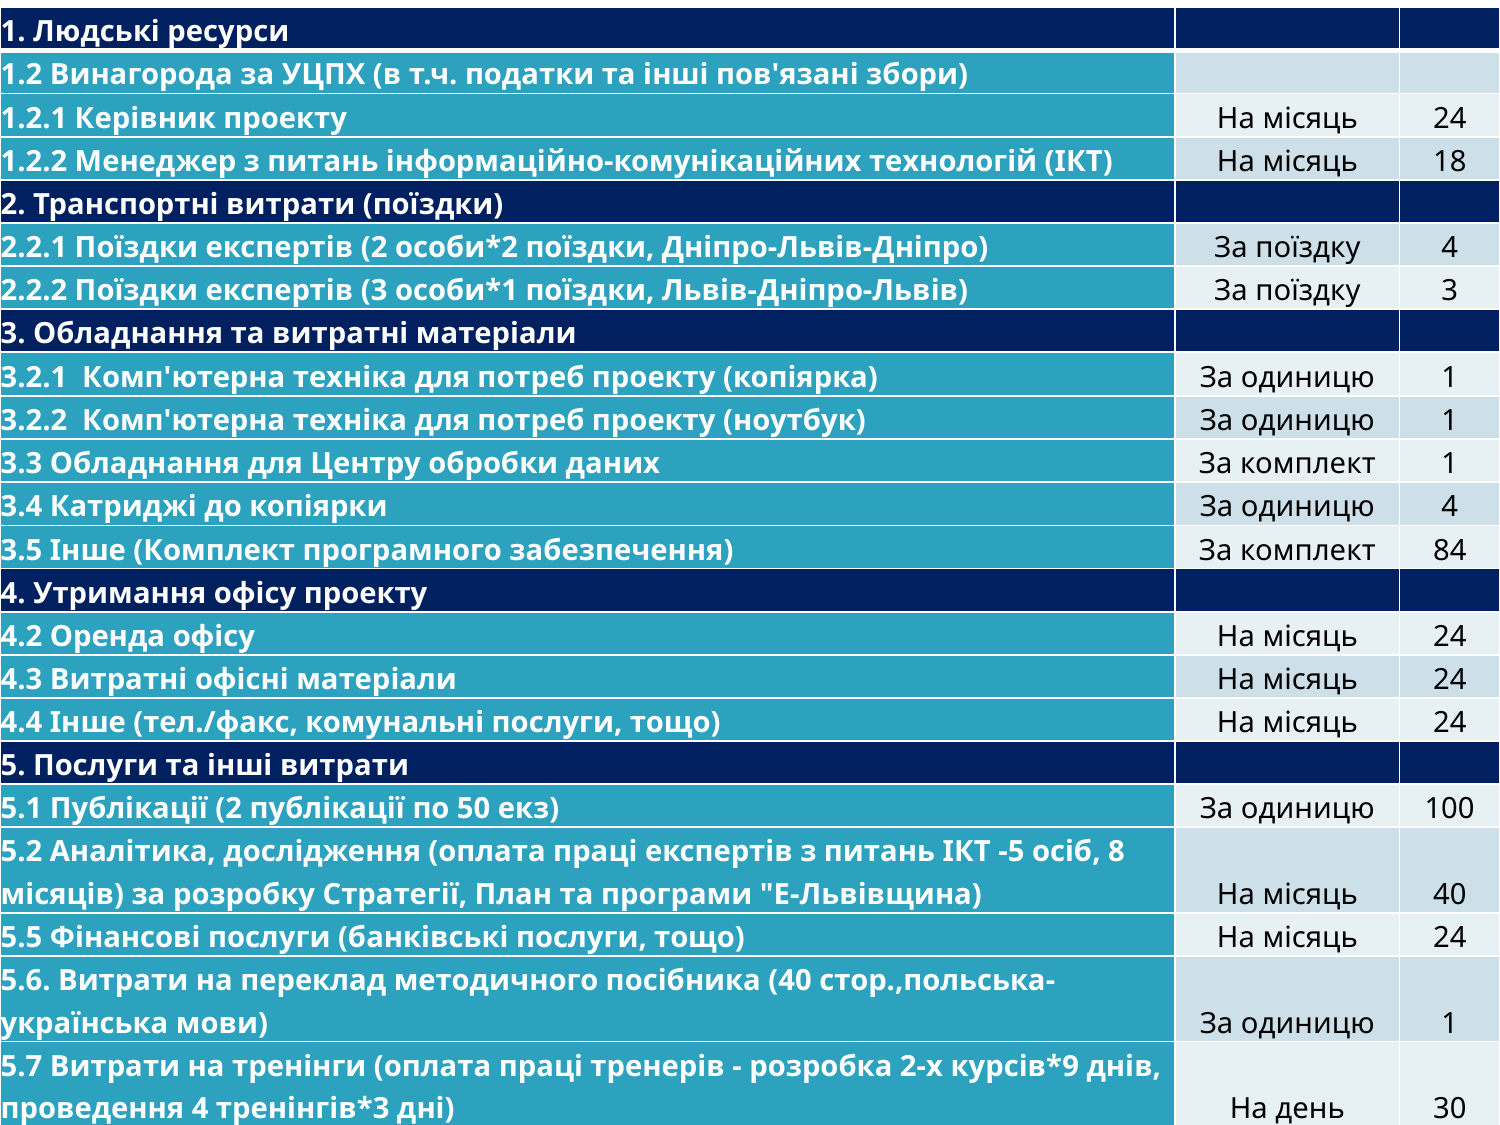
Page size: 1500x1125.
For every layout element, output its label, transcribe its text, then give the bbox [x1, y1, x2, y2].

table_cell За одиницю [1176, 353, 1399, 395]
table_cell 4.3 Витратні офісні матеріали [1, 656, 1174, 697]
table_cell 3.4 Катриджі до копіярки [1, 483, 1174, 525]
table_cell 40 [1400, 828, 1499, 912]
table_cell На місяць [1176, 138, 1399, 179]
table_cell 3.2.2 Комп'ютерна техніка для потреб проекту (ноутбук) [1, 397, 1174, 438]
table_header [1176, 8, 1399, 48]
table_header 1. Людські ресурси [1, 8, 1174, 48]
table_cell На місяць [1176, 94, 1399, 136]
table_cell [1176, 53, 1399, 93]
table_cell 1 [1400, 353, 1499, 395]
table_cell 30 [1400, 1042, 1499, 1125]
table_cell 5. Послуги та інші витрати [1, 742, 1174, 783]
table_cell 24 [1400, 94, 1499, 136]
table_cell 5.7 Витрати на тренінги (оплата праці тренерів - розробка 2-х курсів*9 днів, проведення 4 тренінгів*3 дні) [1, 1042, 1174, 1125]
table_cell 100 [1400, 785, 1499, 826]
table_cell 3.3 Обладнання для Центру обробки даних [1, 440, 1174, 481]
table_cell 3. Обладнання та витратні матеріали [1, 310, 1174, 351]
table_cell За одиницю [1176, 397, 1399, 438]
table_cell На день [1176, 1042, 1399, 1125]
table_cell За поїздку [1176, 267, 1399, 308]
table_cell За комплект [1176, 526, 1399, 568]
table_cell 5.2 Аналітика, дослідження (оплата праці експертів з питань ІКТ -5 осіб, 8 місяців) за розробку Стратегії, План та програми "Е-Львівщина) [1, 828, 1174, 912]
table_cell 24 [1400, 699, 1499, 740]
table_cell На місяць [1176, 699, 1399, 740]
table_cell 4.2 Оренда офісу [1, 613, 1174, 654]
table_cell 1.2.1 Керівник проекту [1, 94, 1174, 136]
table_cell За комплект [1176, 440, 1399, 481]
table_cell За одиницю [1176, 483, 1399, 525]
table_cell На місяць [1176, 656, 1399, 697]
table_cell 1 [1400, 440, 1499, 481]
table_cell 24 [1400, 656, 1499, 697]
table_cell За одиницю [1176, 785, 1399, 826]
table_cell 1 [1400, 957, 1499, 1041]
table_cell 5.5 Фінансові послуги (банківські послуги, тощо) [1, 914, 1174, 955]
table_cell 24 [1400, 914, 1499, 955]
table_header [1400, 8, 1499, 48]
table_cell [1400, 569, 1499, 611]
table_cell На місяць [1176, 914, 1399, 955]
table_cell За одиницю [1176, 957, 1399, 1041]
table_cell [1400, 310, 1499, 351]
table_cell 1 [1400, 397, 1499, 438]
table_cell [1400, 53, 1499, 93]
table_cell 3.2.1 Комп'ютерна техніка для потреб проекту (копіярка) [1, 353, 1174, 395]
table_cell [1176, 569, 1399, 611]
table_cell [1176, 181, 1399, 222]
table_cell 5.6. Витрати на переклад методичного посібника (40 стор.,польська-українська мови) [1, 957, 1174, 1041]
table_cell На місяць [1176, 613, 1399, 654]
table_cell 4. Утримання офісу проекту [1, 569, 1174, 611]
table_cell 1.2 Винагорода за УЦПХ (в т.ч. податки та інші пов'язані збори) [1, 53, 1174, 93]
table_cell 4 [1400, 224, 1499, 265]
table_cell 24 [1400, 613, 1499, 654]
table_cell 4.4 Інше (тел./факс, комунальні послуги, тощо) [1, 699, 1174, 740]
table_cell 84 [1400, 526, 1499, 568]
table_cell 4 [1400, 483, 1499, 525]
table_cell 1.2.2 Менеджер з питань інформаційно-комунікаційних технологій (ІКТ) [1, 138, 1174, 179]
table_cell [1176, 310, 1399, 351]
table_cell 2. Транспортні витрати (поїздки) [1, 181, 1174, 222]
table_cell 5.1 Публікації (2 публікації по 50 екз) [1, 785, 1174, 826]
table_cell [1400, 181, 1499, 222]
table_cell За поїздку [1176, 224, 1399, 265]
table_cell 2.2.2 Поїздки експертів (3 особи*1 поїздки, Львів-Дніпро-Львів) [1, 267, 1174, 308]
table_cell 3.5 Інше (Комплект програмного забезпечення) [1, 526, 1174, 568]
table_cell [1400, 742, 1499, 783]
table_cell 18 [1400, 138, 1499, 179]
table_cell На місяць [1176, 828, 1399, 912]
table_cell 2.2.1 Поїздки експертів (2 особи*2 поїздки, Дніпро-Львів-Дніпро) [1, 224, 1174, 265]
table_cell 3 [1400, 267, 1499, 308]
table_cell [1176, 742, 1399, 783]
